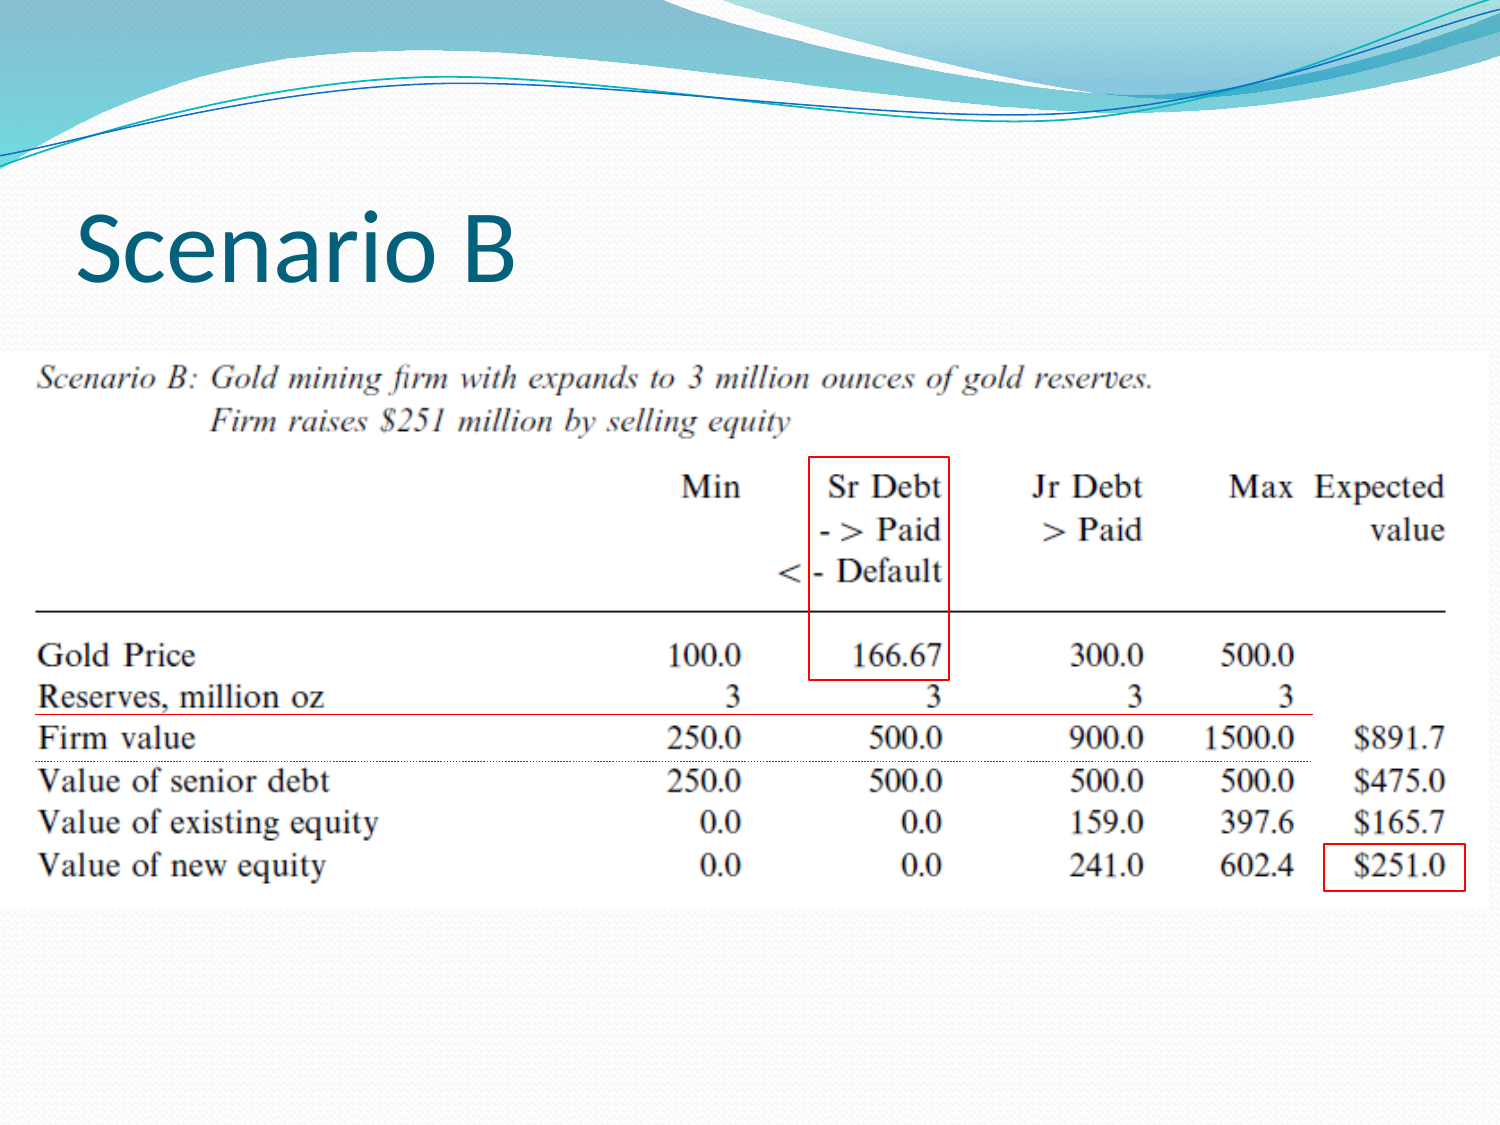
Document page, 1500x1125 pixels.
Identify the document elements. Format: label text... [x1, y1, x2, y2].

picture [0, 351, 1489, 909]
title Scenario B [75, 115, 1425, 303]
